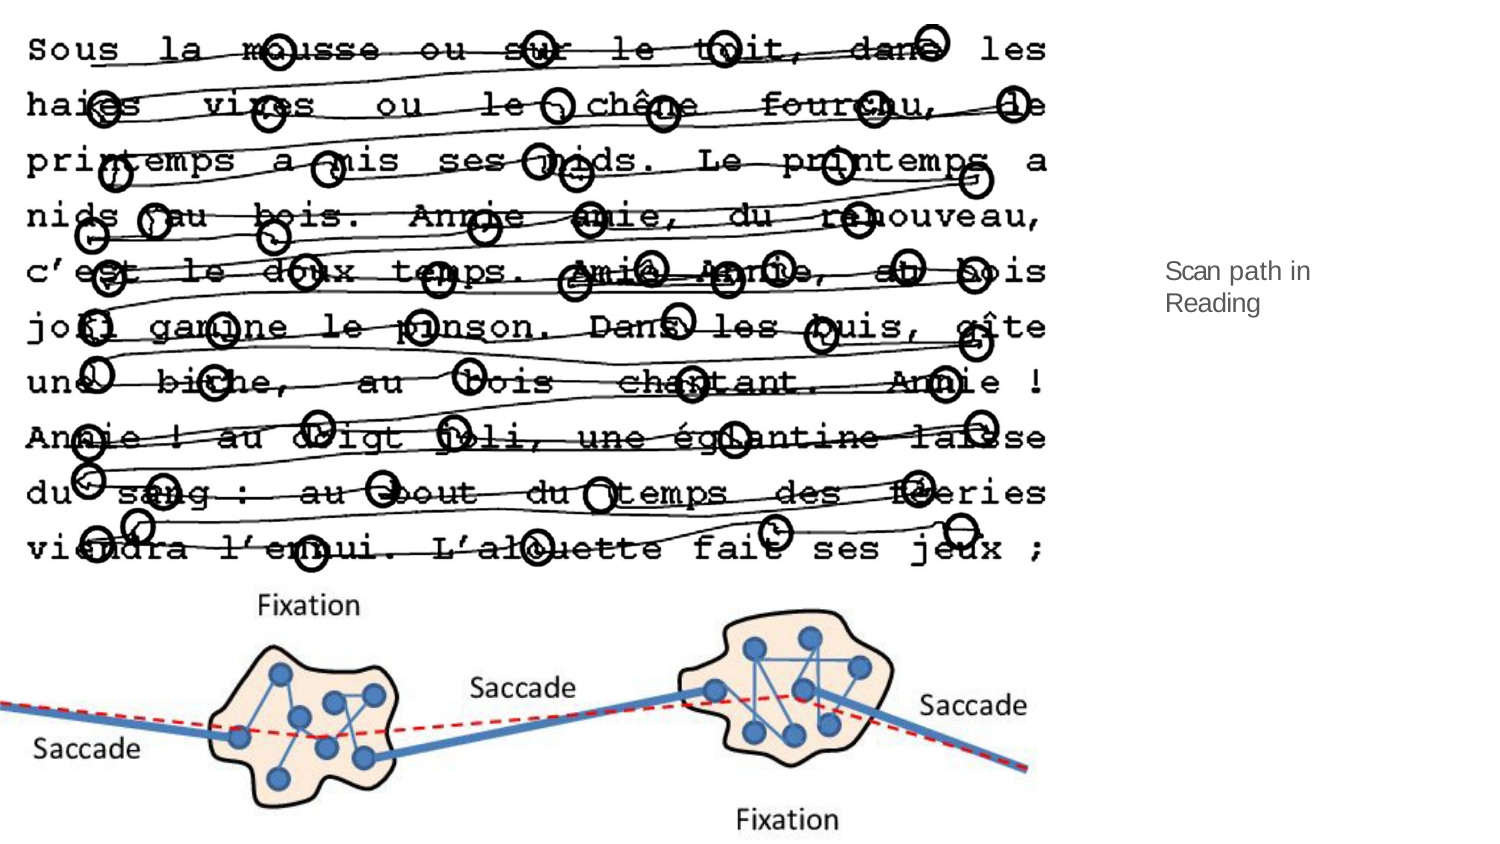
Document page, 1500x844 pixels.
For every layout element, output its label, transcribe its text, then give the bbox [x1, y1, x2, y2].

text_box [0, 585, 1038, 840]
text_box [24, 24, 1048, 574]
text_box Scan path in Reading [1162, 251, 1411, 319]
